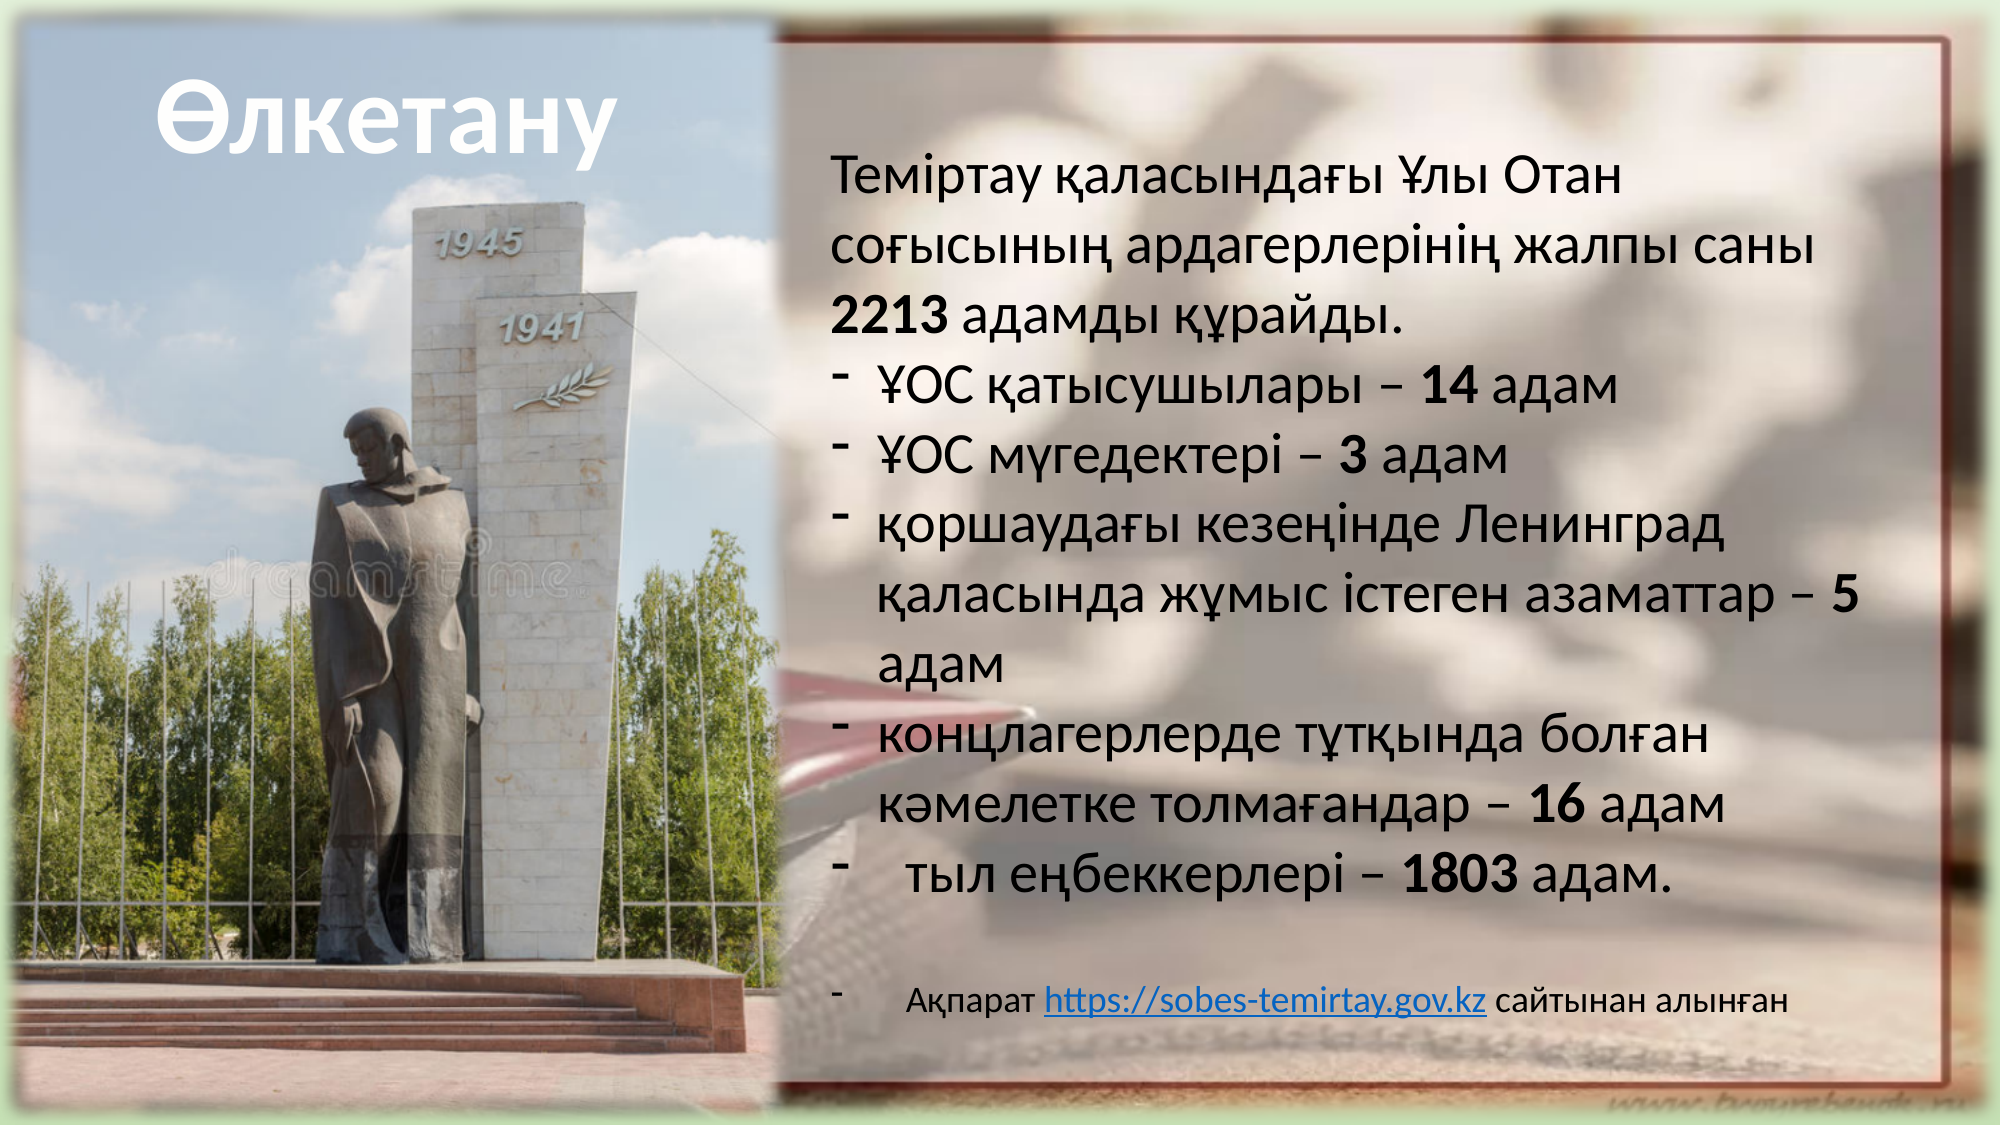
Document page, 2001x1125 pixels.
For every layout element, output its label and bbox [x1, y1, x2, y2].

list [794, 0, 2000, 1125]
picture [0, 0, 794, 1125]
